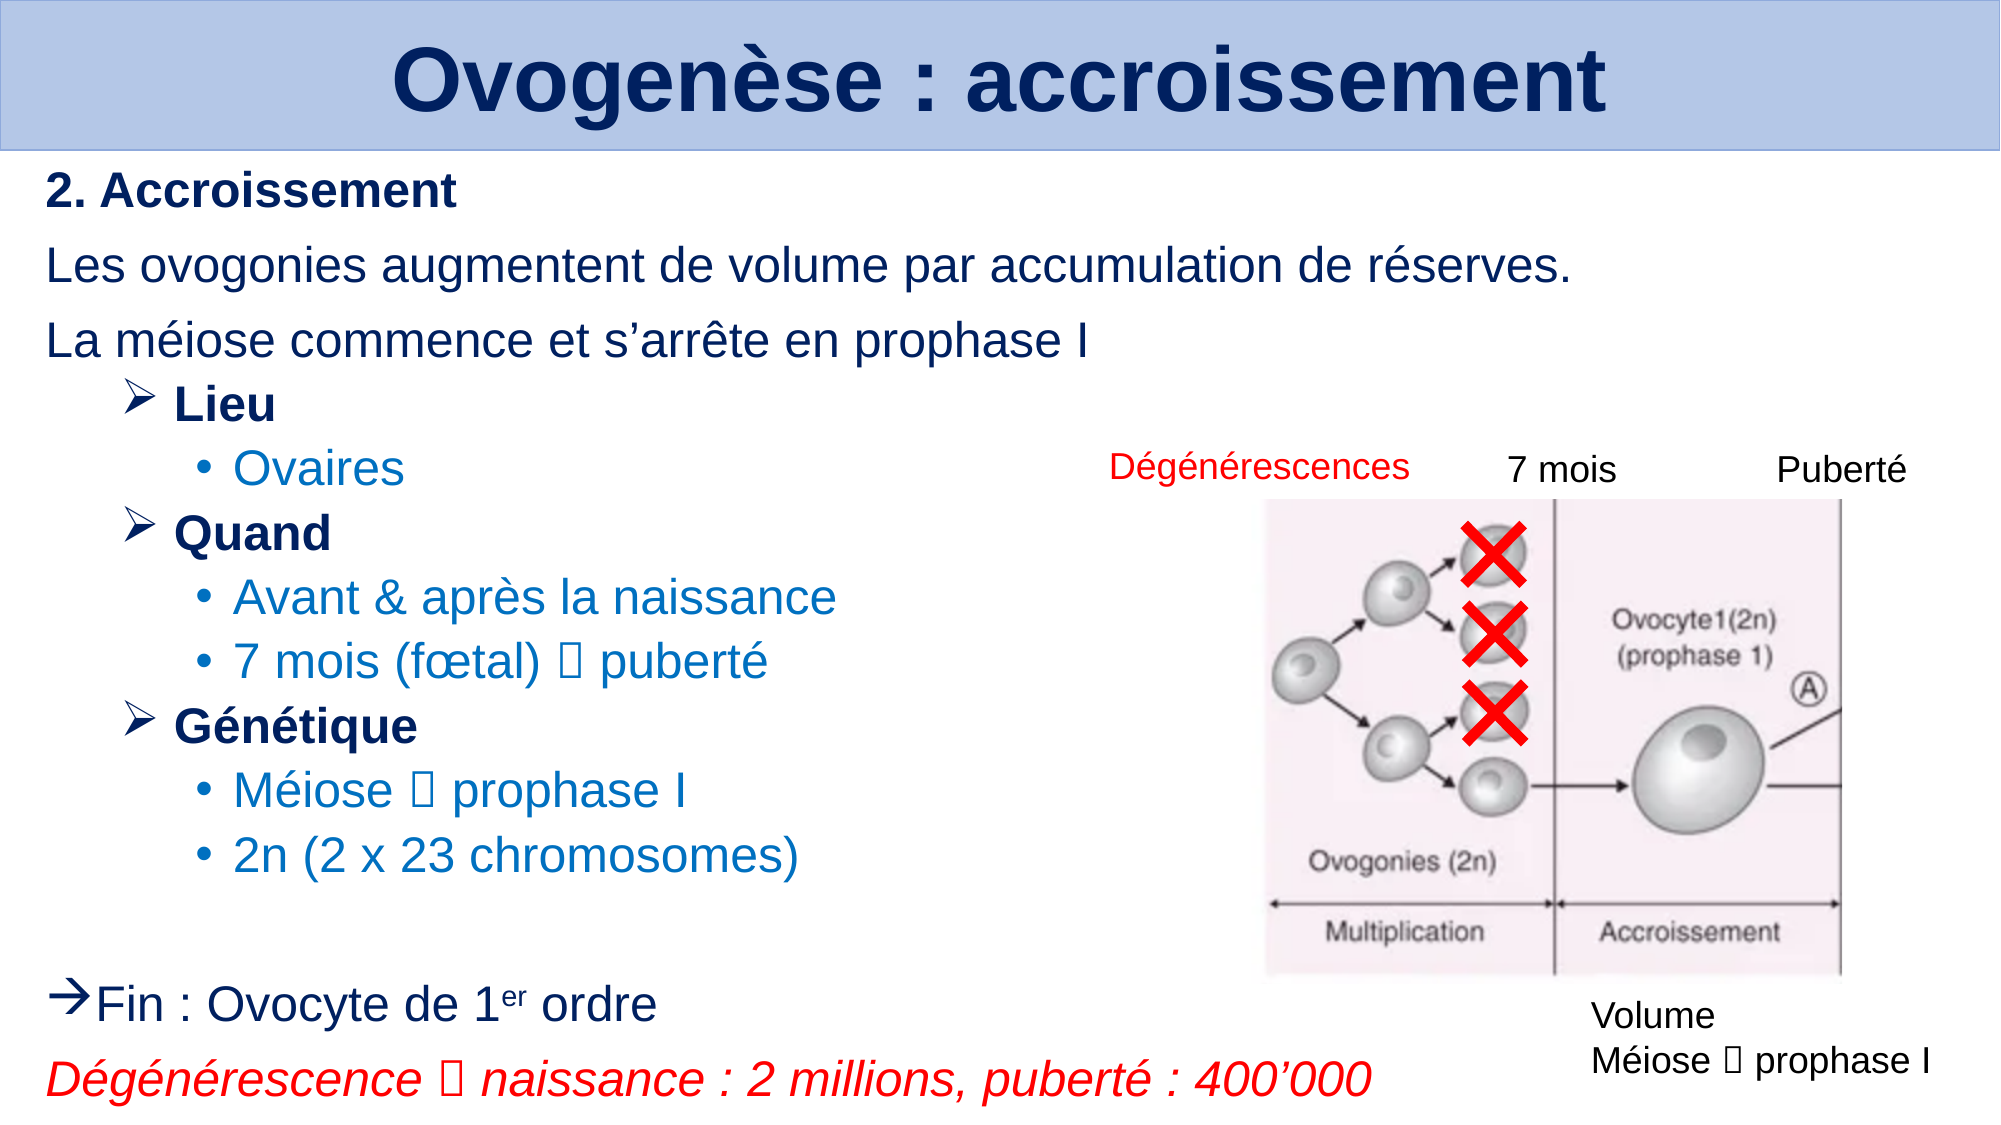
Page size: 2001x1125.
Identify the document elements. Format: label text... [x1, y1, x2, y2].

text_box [1092, 435, 1551, 769]
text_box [1238, 437, 1924, 984]
list 2. Accroissement Les ovogonies augmentent de volume par accumulation de réserves. La méiose commence et s’arrête en prophase I Lieu Ovaires Quand Avant & après la naissance 7 mois (fœtal)  puberté Génétique Méiose  prophase I 2n (2 x 23 chromosomes) Fin : Ovocyte de 1er ordre Dégénérescence  naissance : 2 millions, puberté : 400’000 [30, 156, 1904, 1093]
text_box Ovogenèse : accroissement [0, 0, 2000, 151]
